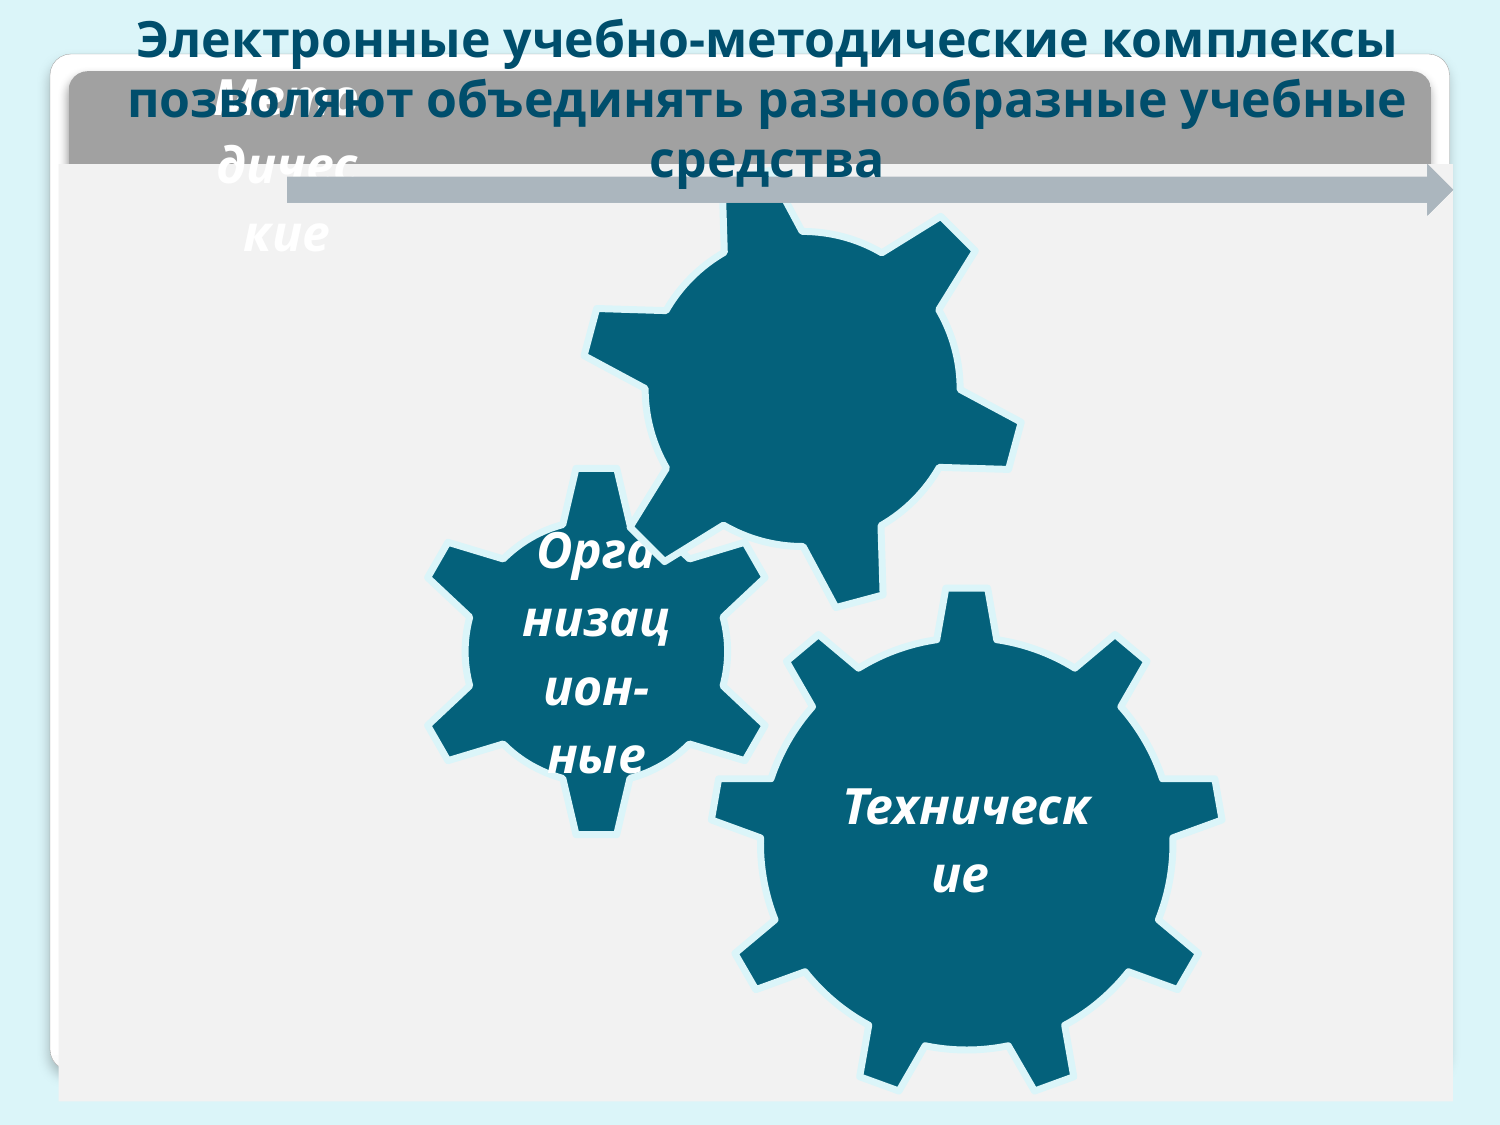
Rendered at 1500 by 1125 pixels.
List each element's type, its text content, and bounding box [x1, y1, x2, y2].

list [58, 163, 1454, 1102]
text_box Электронные учебно-методические комплексы позволяют объединять разнообразные учебные средства [35, 0, 1500, 195]
